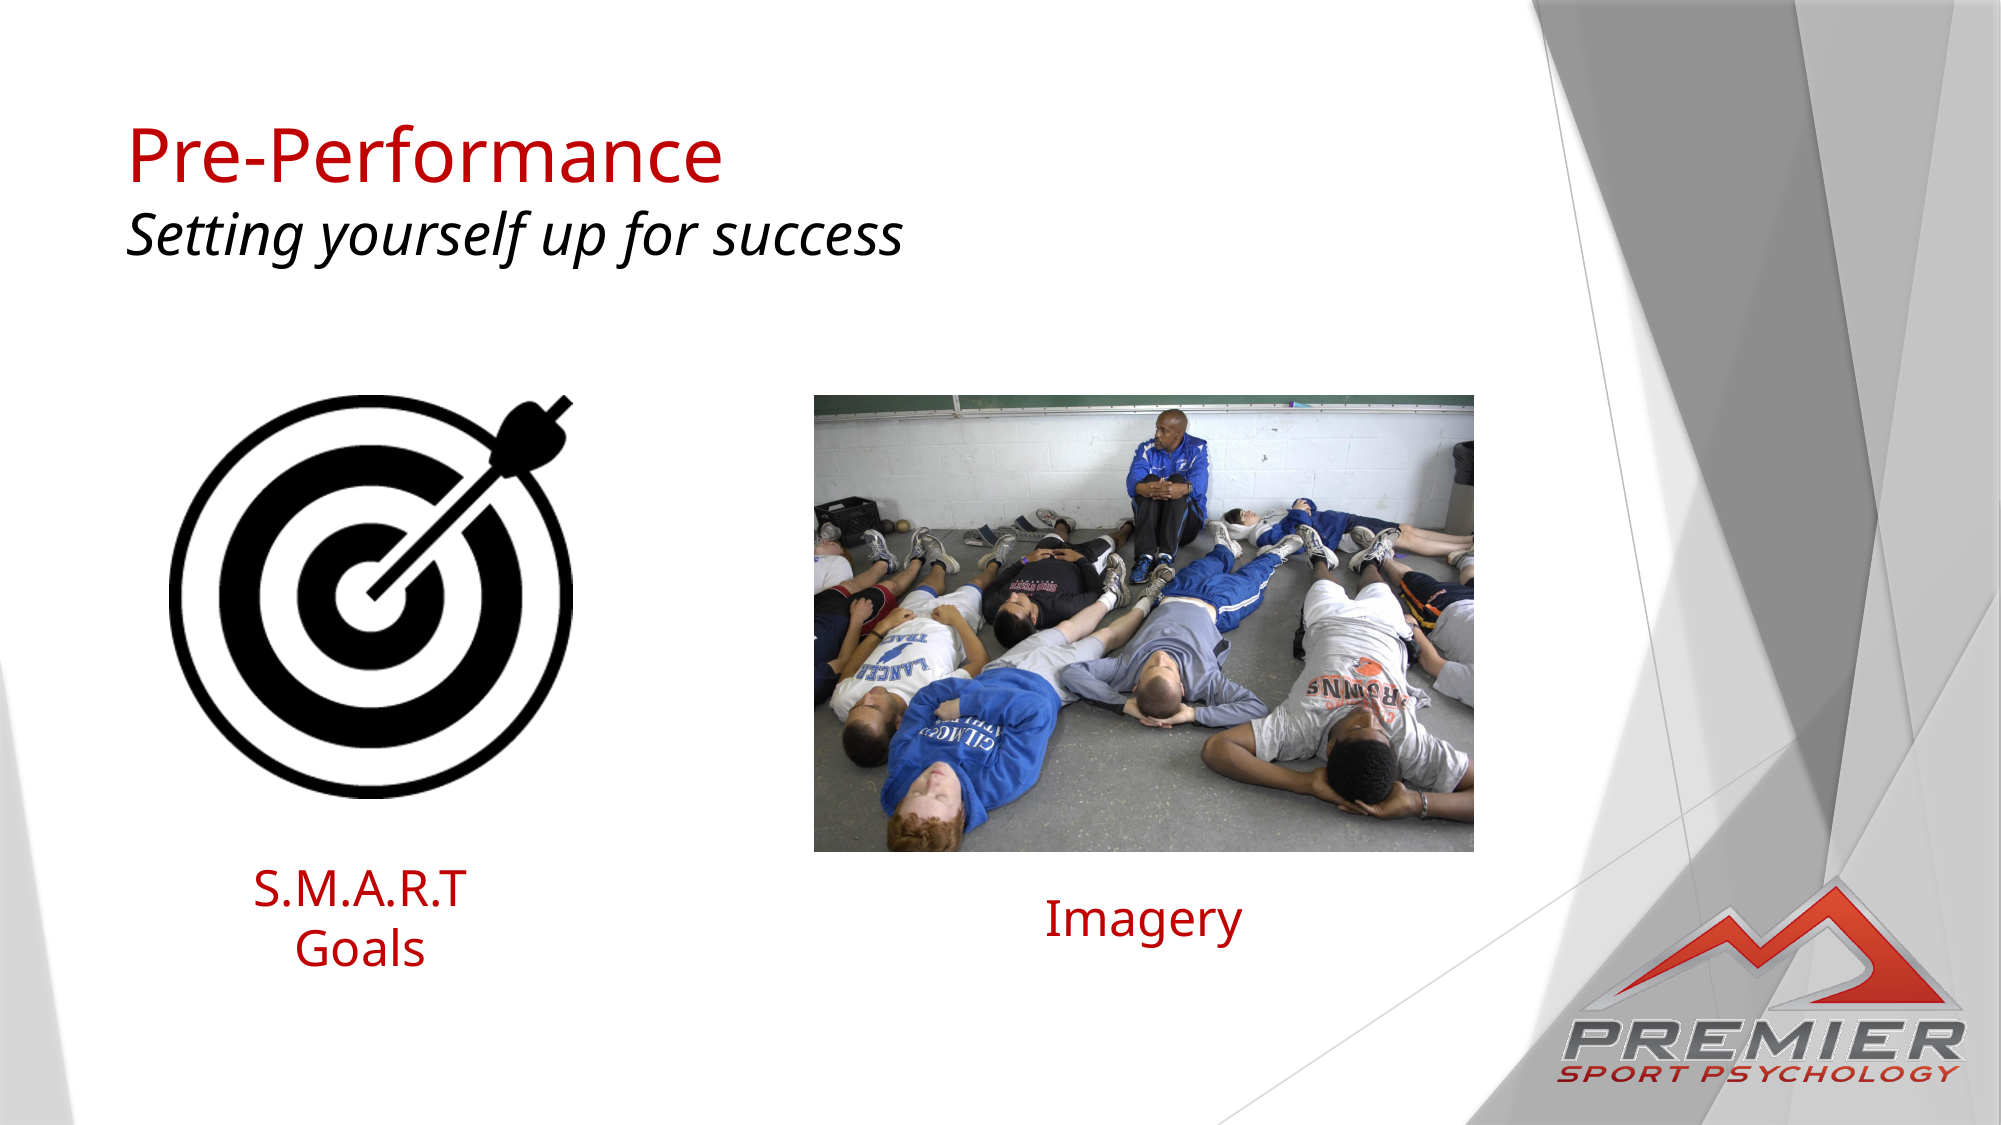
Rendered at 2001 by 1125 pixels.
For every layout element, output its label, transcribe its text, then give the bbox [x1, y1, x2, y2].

picture [1556, 874, 1968, 1083]
title Pre-Performance Setting yourself up for success [111, 99, 1522, 317]
picture [814, 395, 1474, 852]
text_box S.M.A.R.T Goals [238, 848, 483, 984]
picture [169, 395, 573, 799]
text_box Imagery [1030, 878, 1258, 954]
